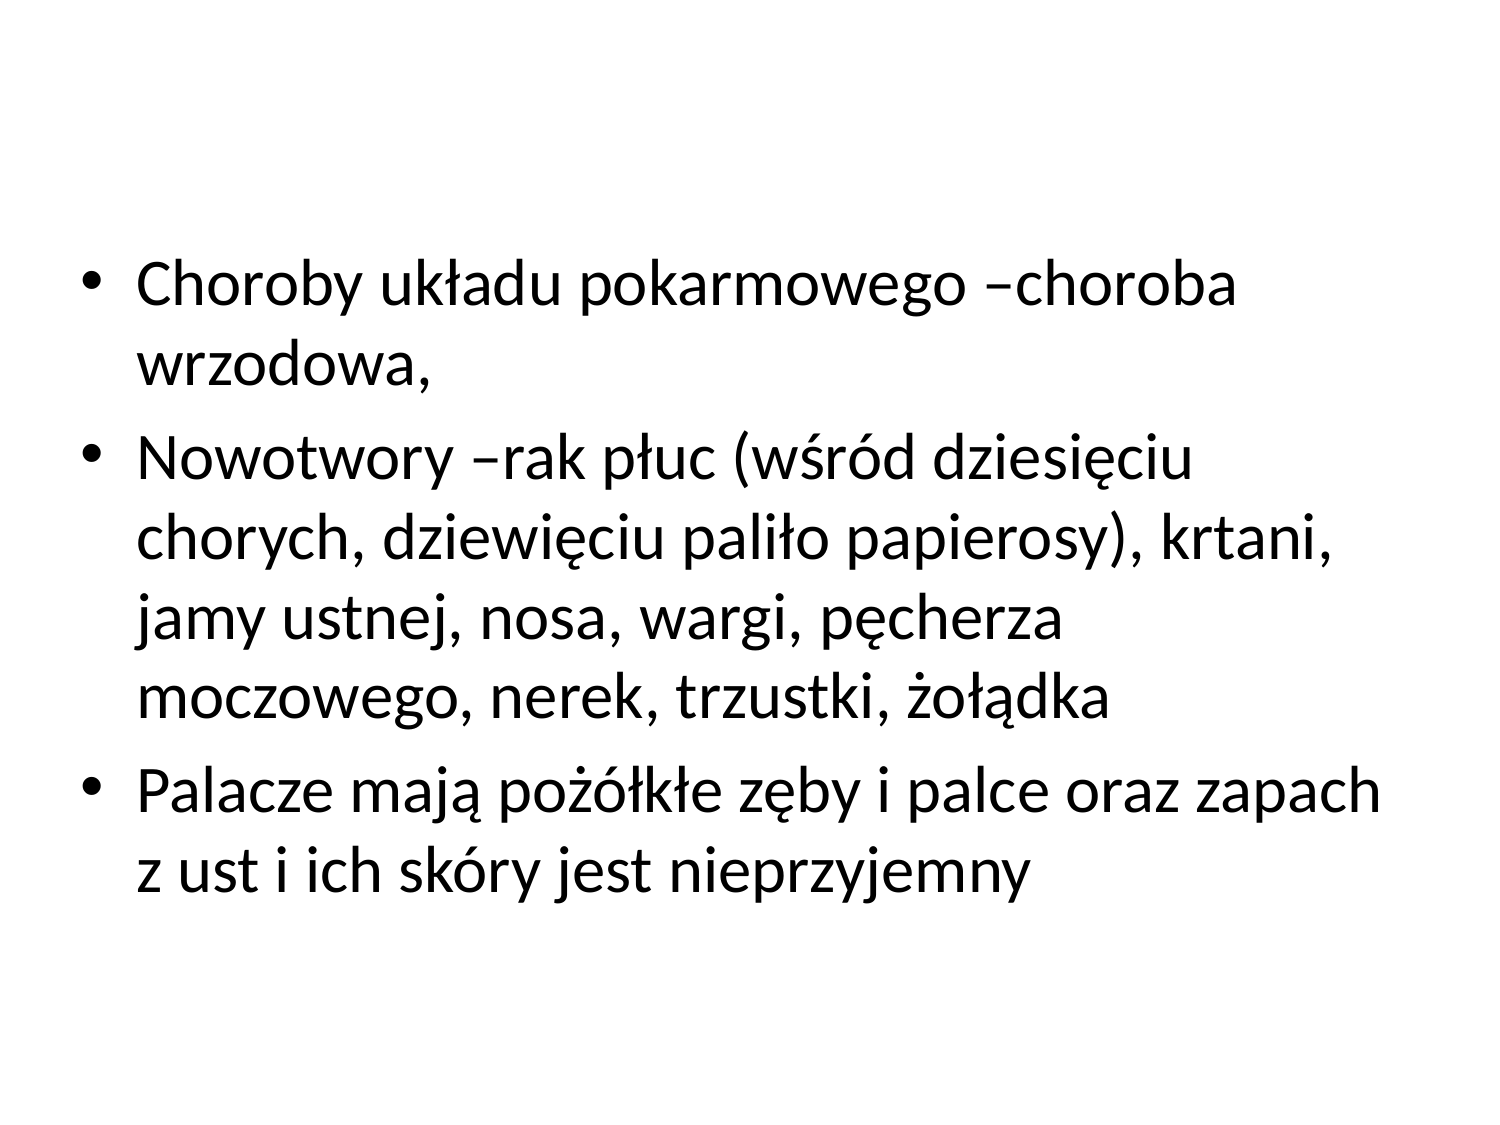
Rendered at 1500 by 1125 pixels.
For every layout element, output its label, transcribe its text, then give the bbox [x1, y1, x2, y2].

list Choroby układu pokarmowego –choroba wrzodowa, Nowotwory –rak płuc (wśród dziesięciu chorych, dziewięciu paliło papierosy), krtani, jamy ustnej, nosa, wargi, pęcherza moczowego, nerek, trzustki, żołądka Palacze mają pożółkłe zęby i palce oraz zapach z ust i ich skóry jest nieprzyjemny [64, 231, 1415, 1088]
